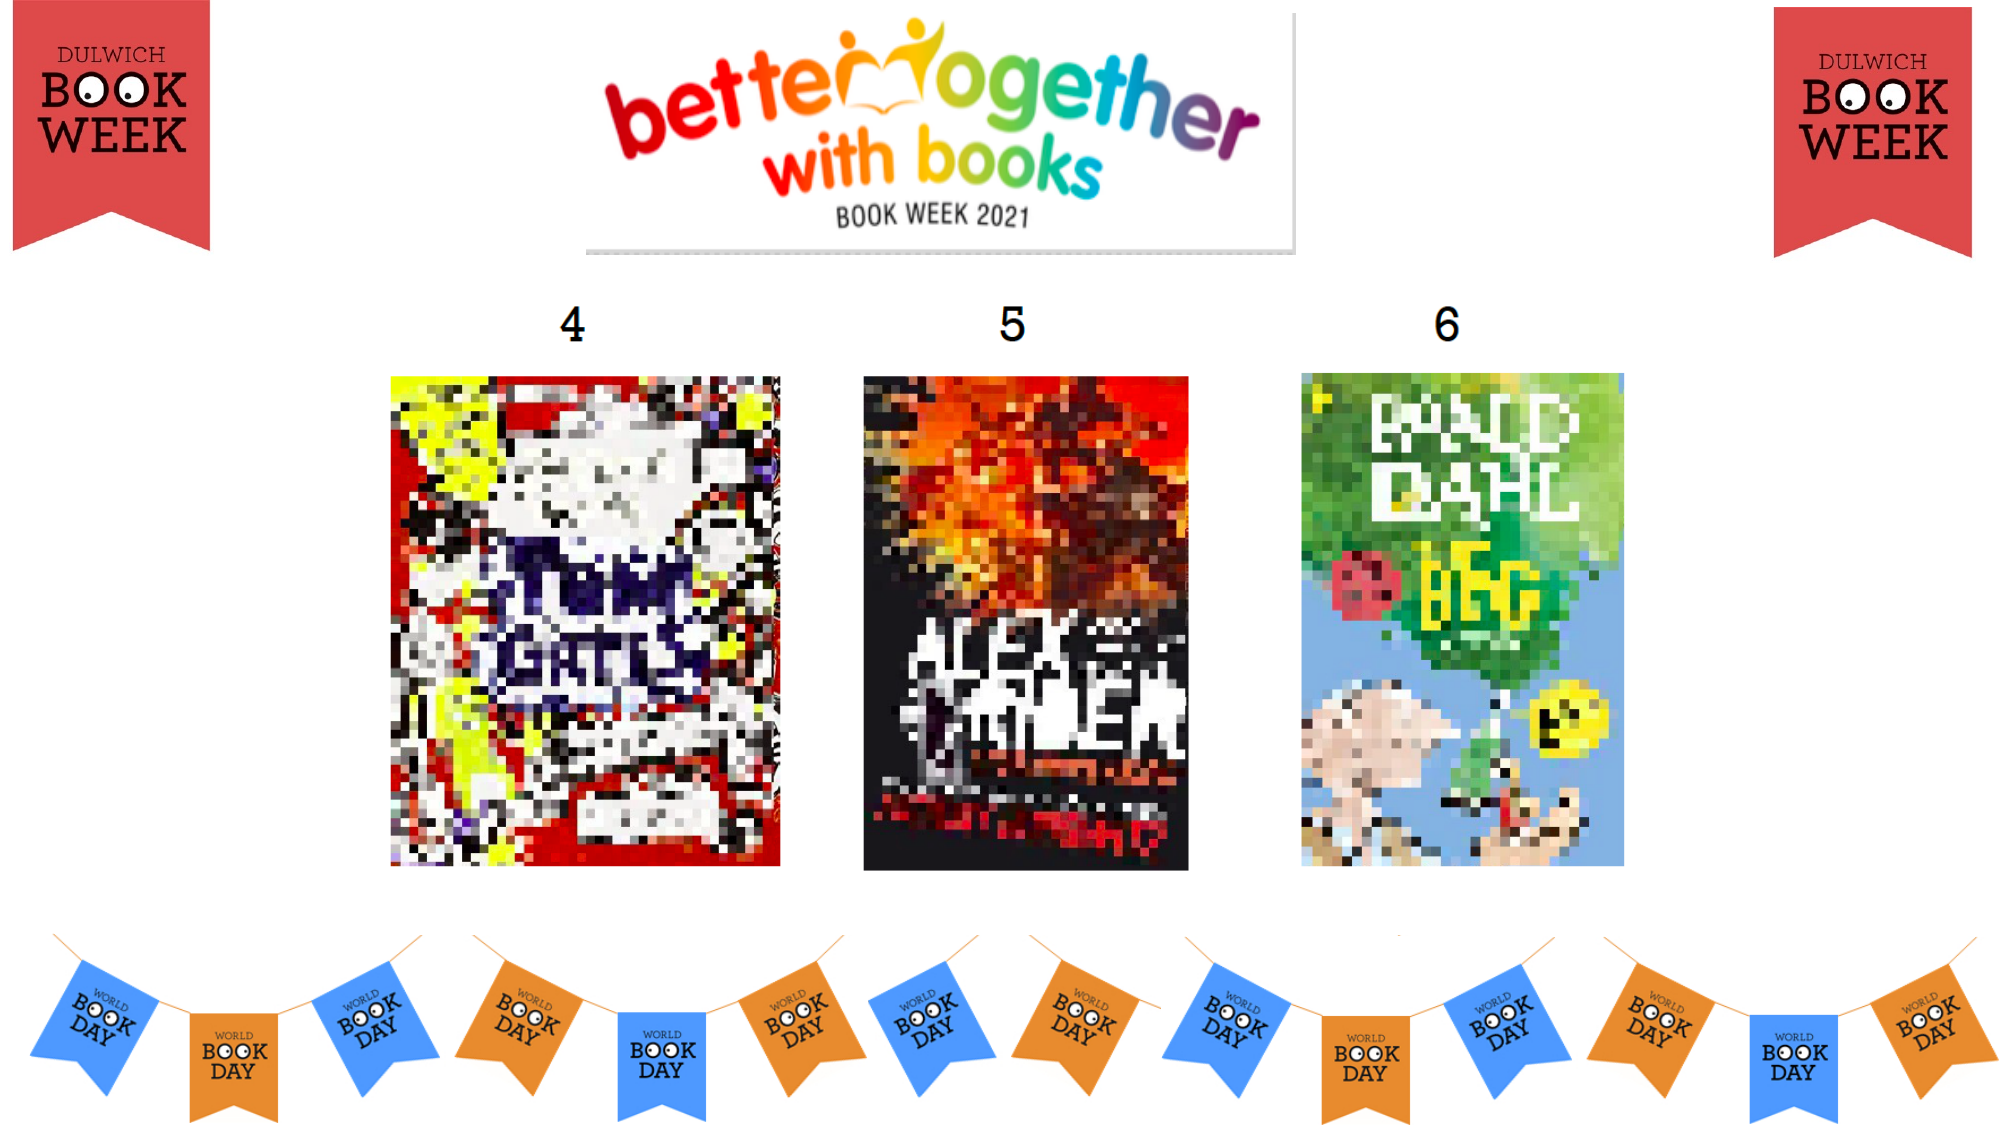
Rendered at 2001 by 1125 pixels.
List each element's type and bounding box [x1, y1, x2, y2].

picture [1770, 7, 1976, 263]
picture [8, 0, 214, 256]
picture [586, 13, 1296, 256]
picture [29, 277, 2000, 1125]
